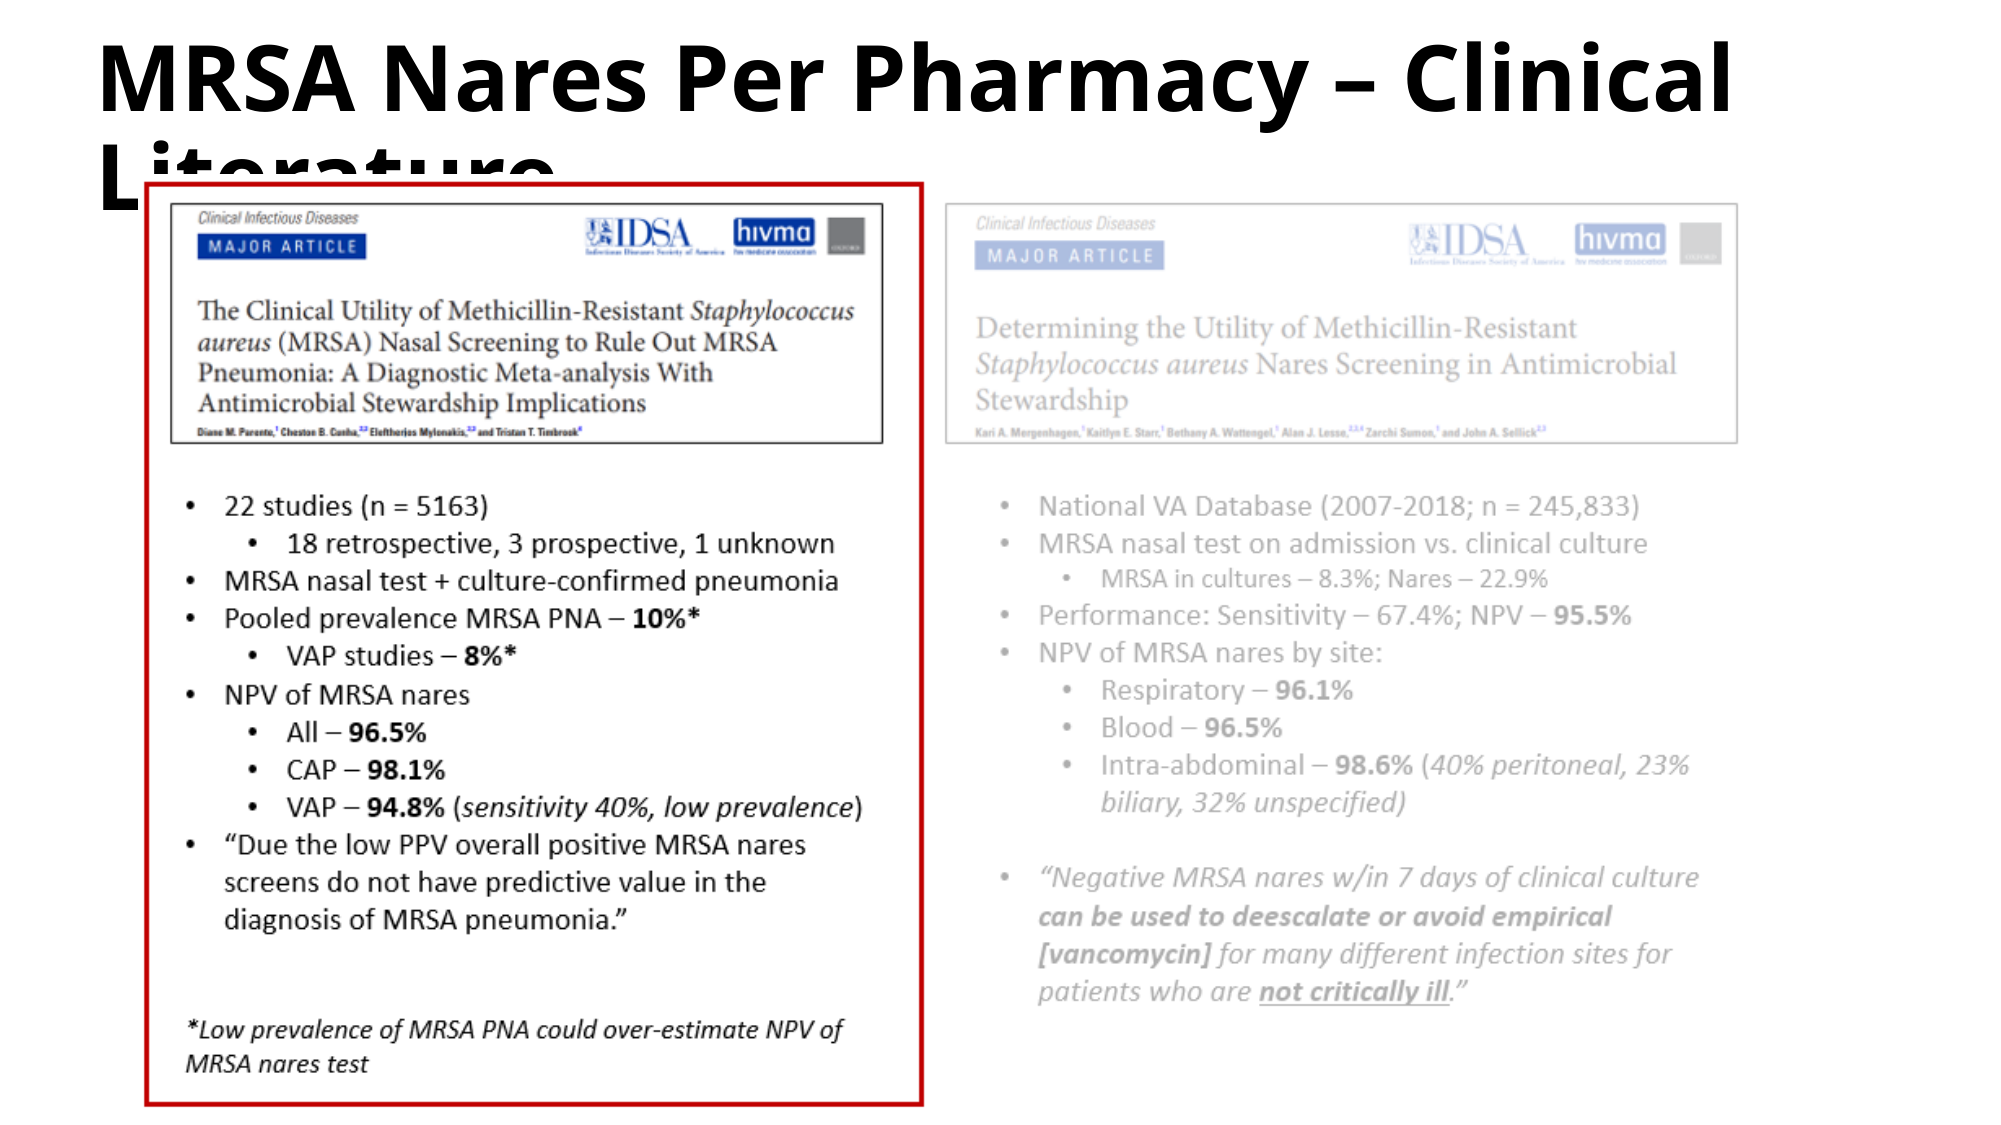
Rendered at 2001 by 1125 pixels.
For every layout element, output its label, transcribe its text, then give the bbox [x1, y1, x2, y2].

title MRSA Nares Per Pharmacy – Clinical Literature [80, 59, 1863, 204]
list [138, 174, 1805, 1112]
